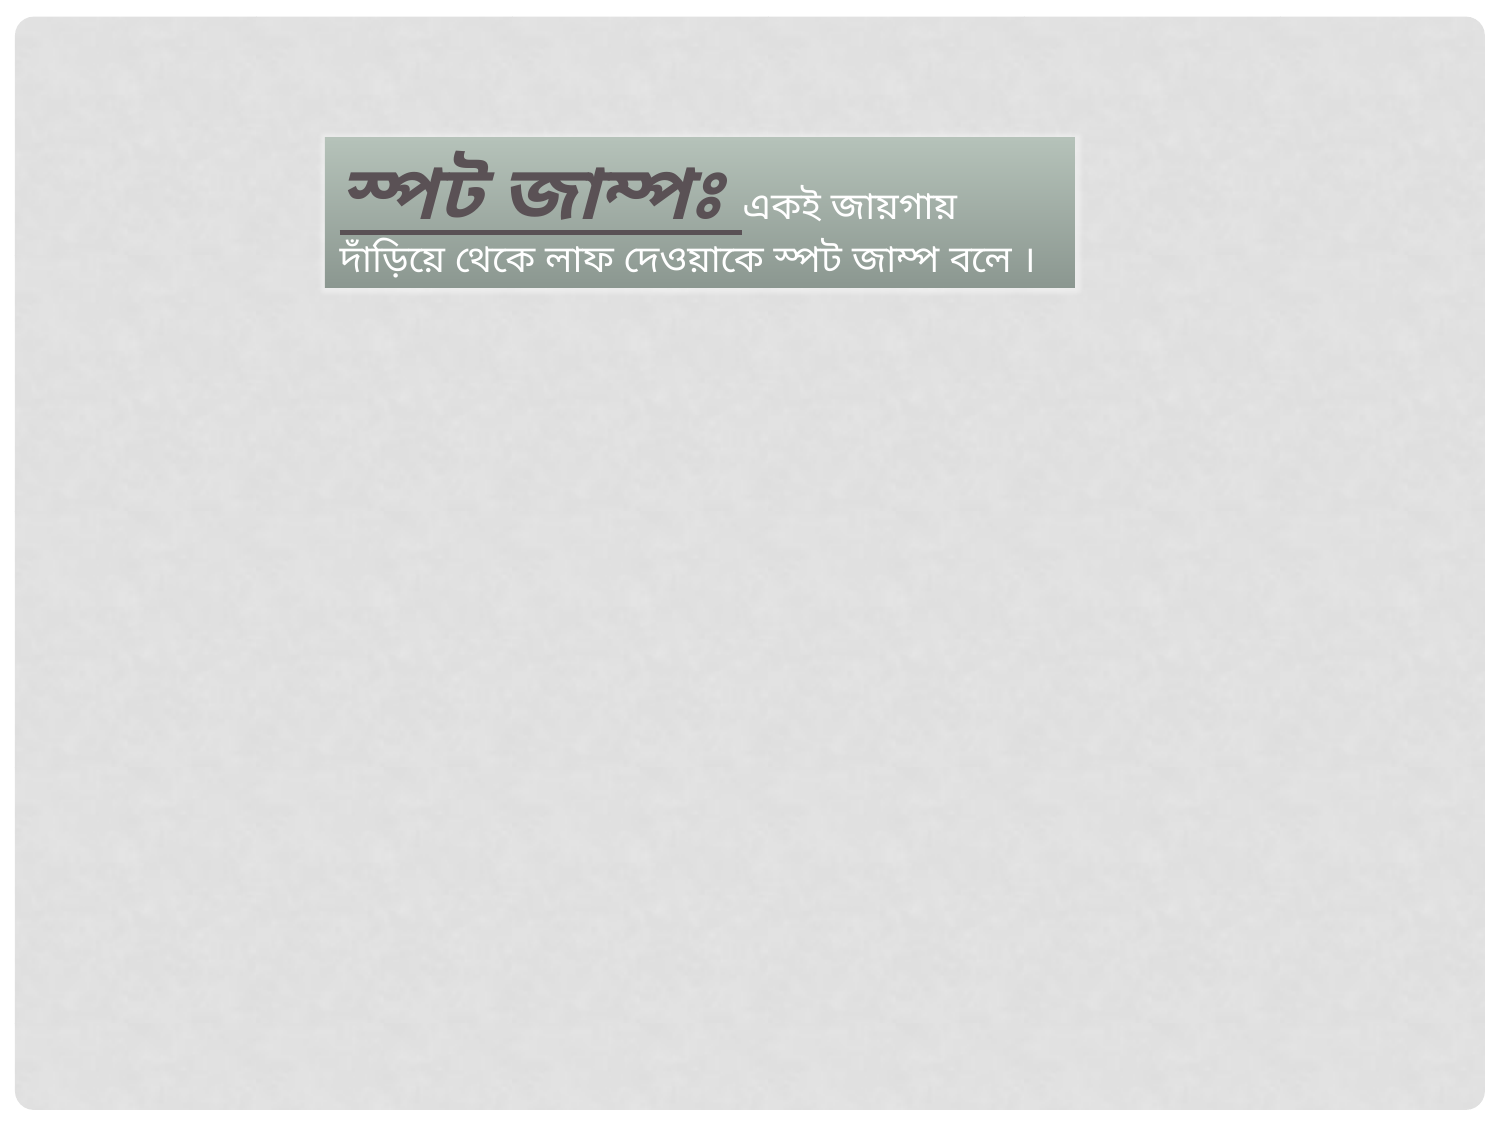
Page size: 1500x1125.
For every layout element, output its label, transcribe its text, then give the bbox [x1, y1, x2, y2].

text_box স্পট জাম্পঃ একই জায়গায় দাঁড়িয়ে থেকে লাফ দেওয়াকে স্পট জাম্প বলে । [324, 137, 1075, 288]
